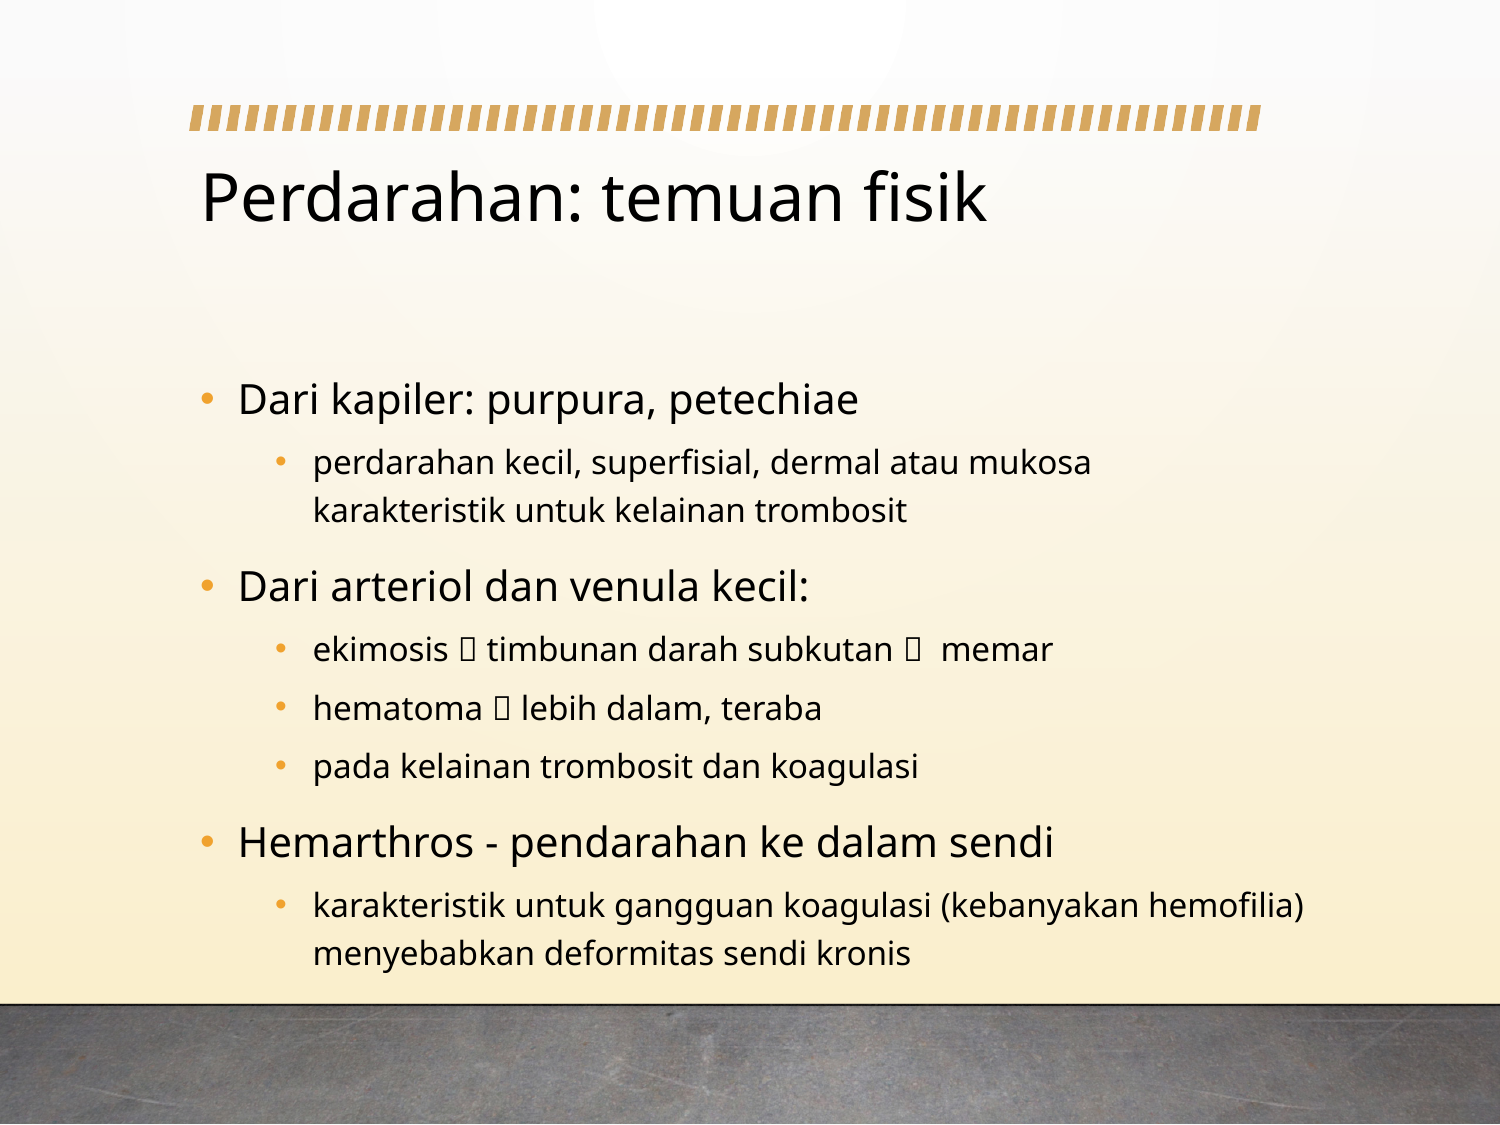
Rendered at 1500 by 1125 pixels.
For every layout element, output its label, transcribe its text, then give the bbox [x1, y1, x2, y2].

list Dari kapiler: purpura, petechiae perdarahan kecil, superfisial, dermal atau mukosa karakteristik untuk kelainan trombosit Dari arteriol dan venula kecil: ekimosis  timbunan darah subkutan  memar hematoma  lebih dalam, teraba pada kelainan trombosit dan koagulasi Hemarthros - pendarahan ke dalam sendi karakteristik untuk gangguan koagulasi (kebanyakan hemofilia) menyebabkan deformitas sendi kronis [185, 355, 1329, 1012]
title Perdarahan: temuan fisik [185, 156, 1264, 329]
picture [0, 1004, 1500, 1124]
